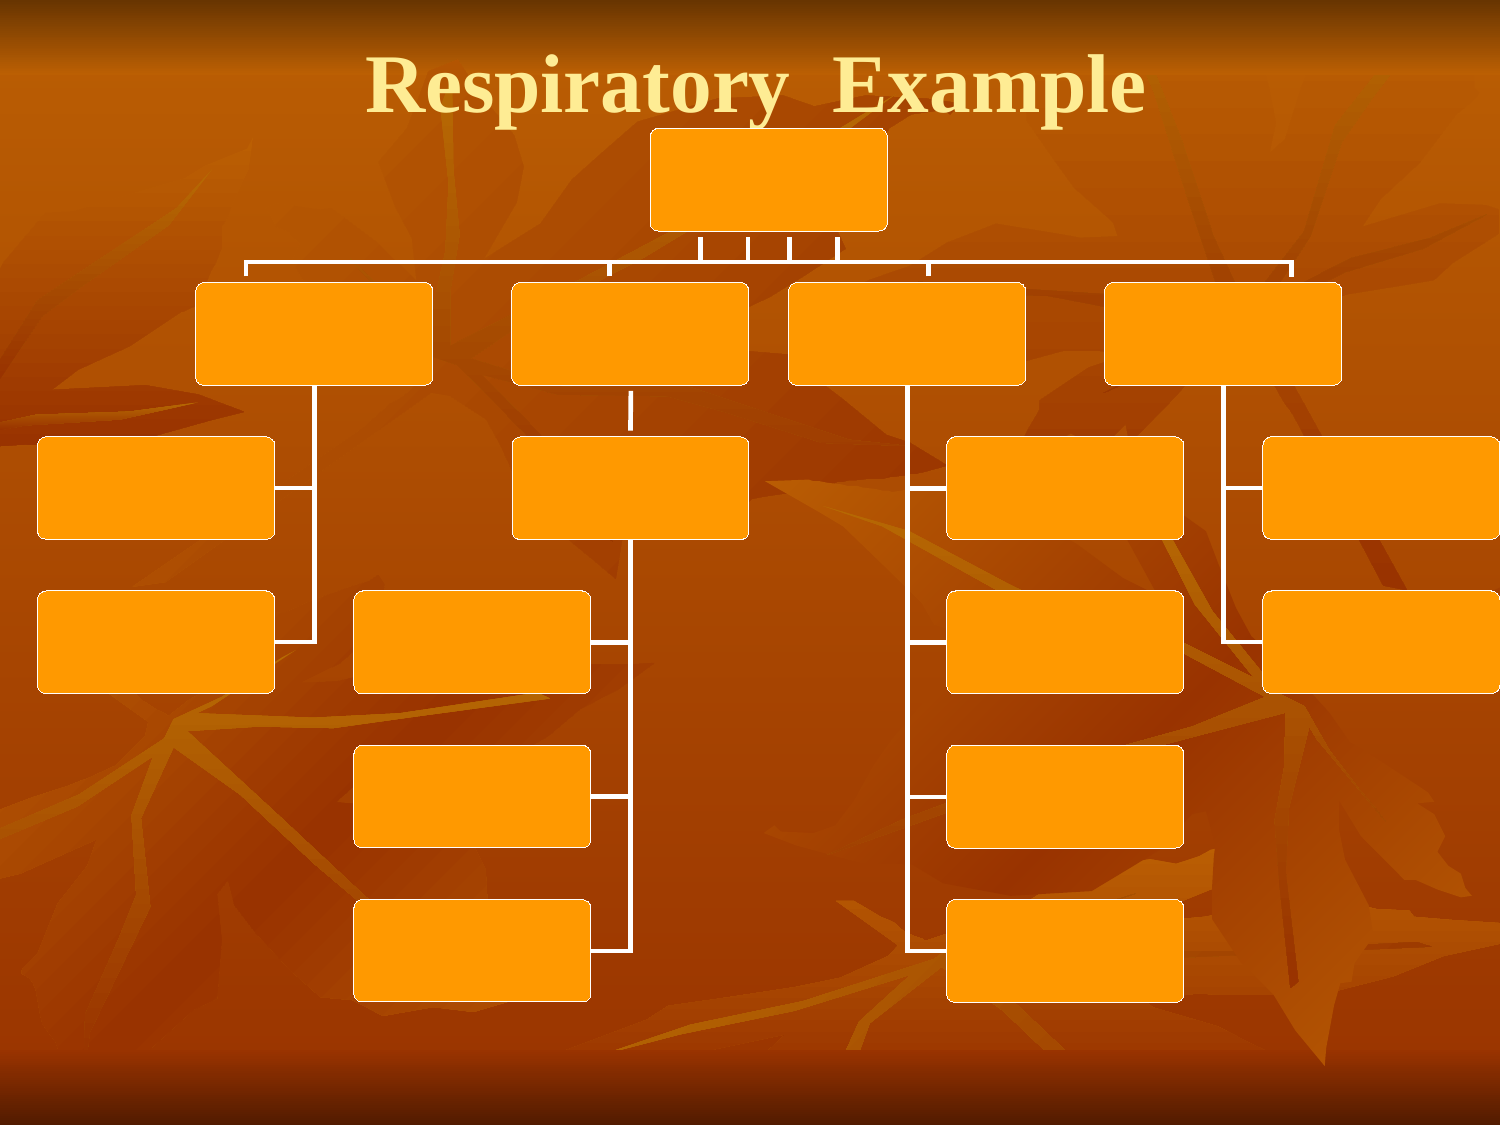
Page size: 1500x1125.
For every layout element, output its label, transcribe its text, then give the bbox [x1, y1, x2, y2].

title Respiratory Example [87, 45, 1426, 114]
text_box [37, 127, 1500, 1003]
